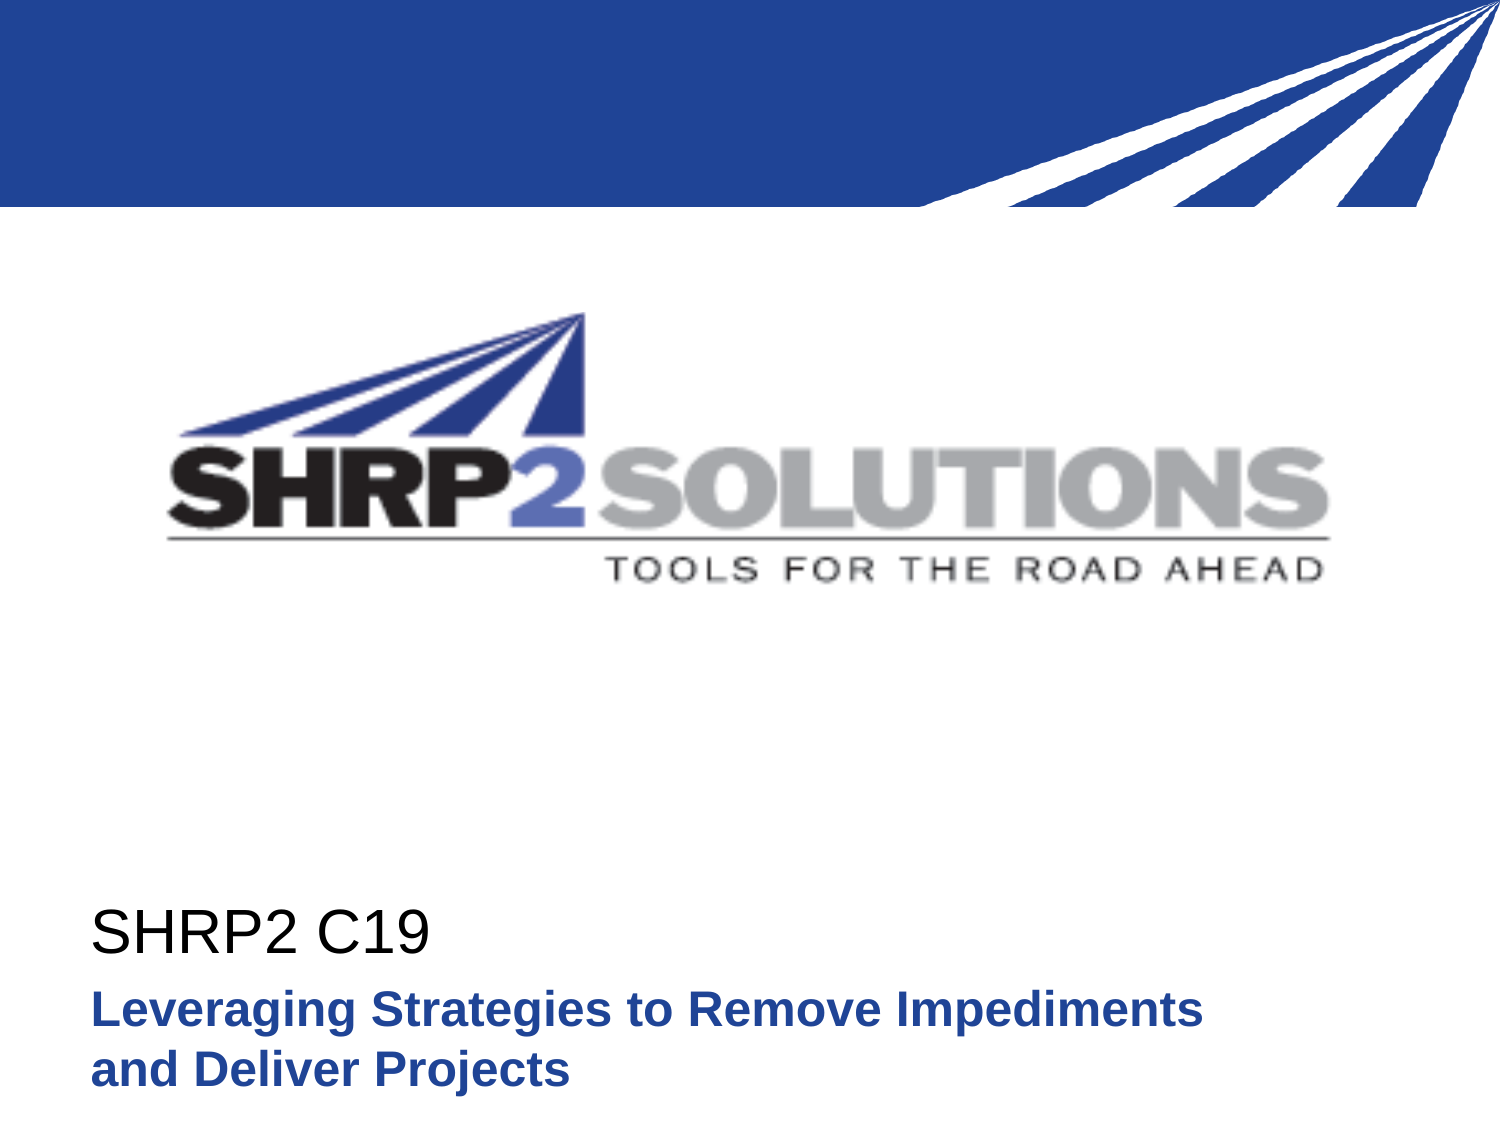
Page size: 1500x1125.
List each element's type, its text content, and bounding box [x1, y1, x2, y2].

picture [154, 312, 1345, 588]
picture [0, 0, 1500, 207]
text_box SHRP2 C19 Leveraging Strategies to Remove Impediments and Deliver Projects [0, 858, 1500, 1125]
